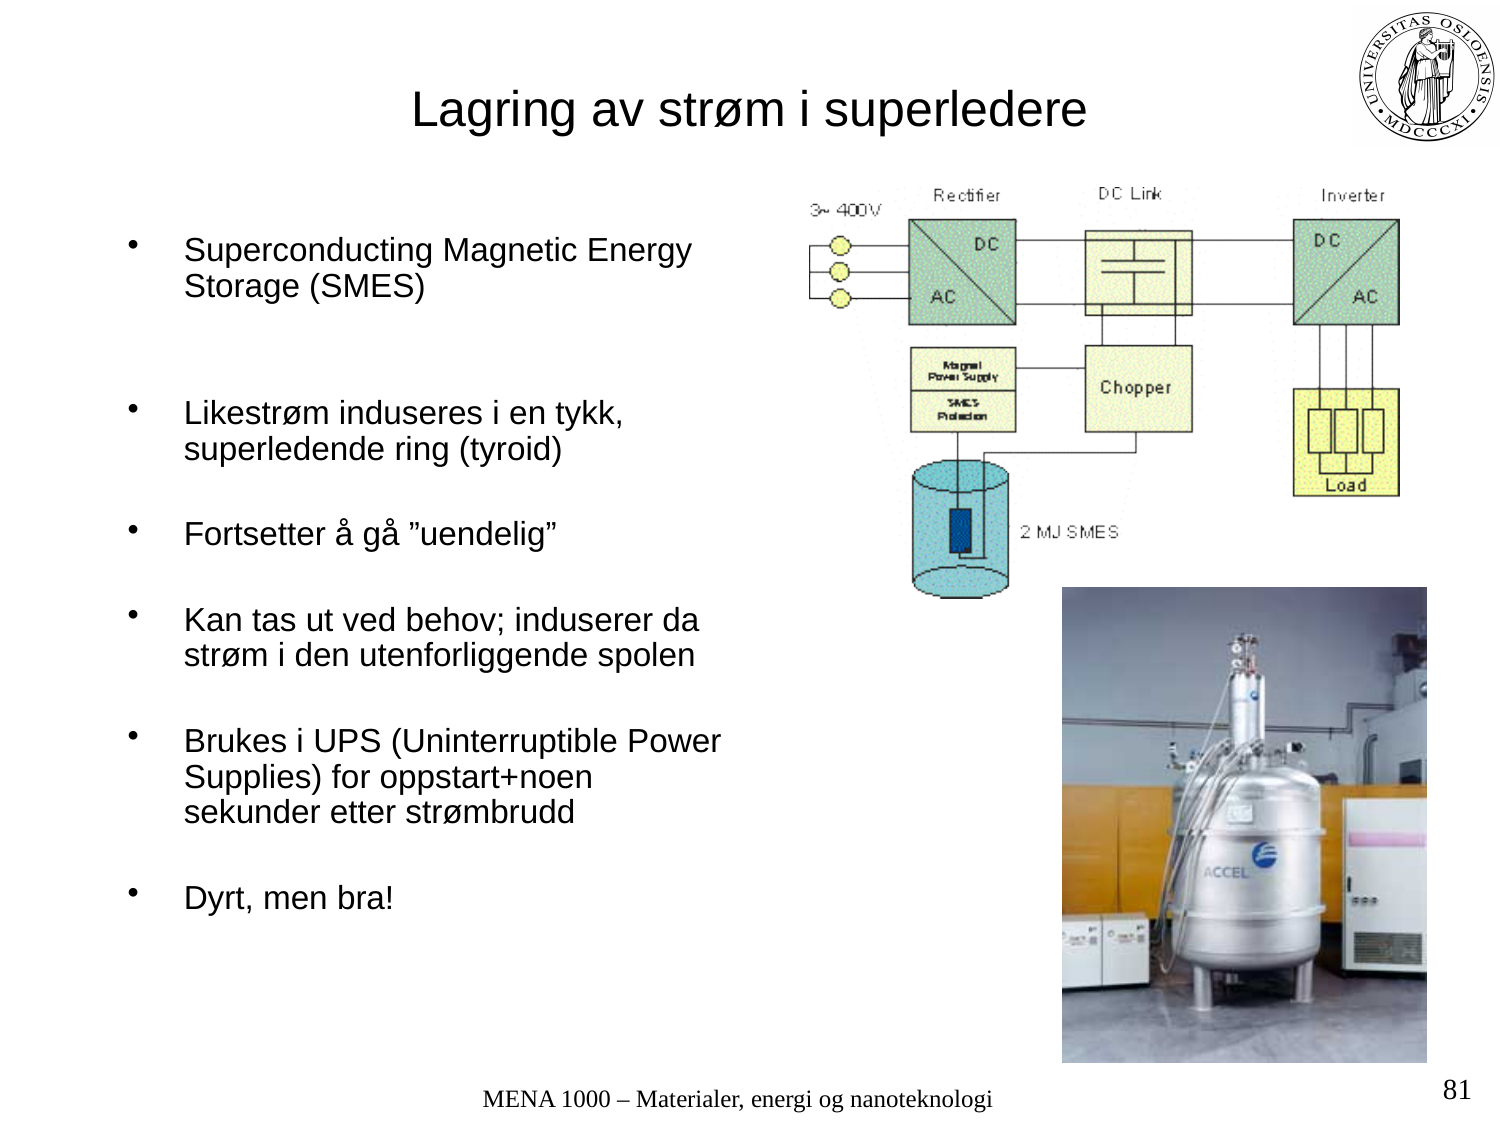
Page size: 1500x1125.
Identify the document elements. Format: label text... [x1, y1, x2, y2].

footer MENA 1000 – Materialer, energi og nanoteknologi [466, 1074, 1011, 1125]
slide_number 81 [1349, 1062, 1488, 1113]
list Superconducting Magnetic Energy Storage (SMES) Likestrøm induseres i en tykk, superledende ring (tyroid) Fortsetter å gå ”uendelig” Kan tas ut ved behov; induserer da strøm i den utenforliggende spolen Brukes i UPS (Uninterruptible Power Supplies) for oppstart+noen sekunder etter strømbrudd Dyrt, men bra! [112, 224, 738, 1001]
picture [1352, 4, 1500, 149]
picture [809, 187, 1427, 1063]
title Lagring av strøm i superledere [112, 12, 1388, 201]
